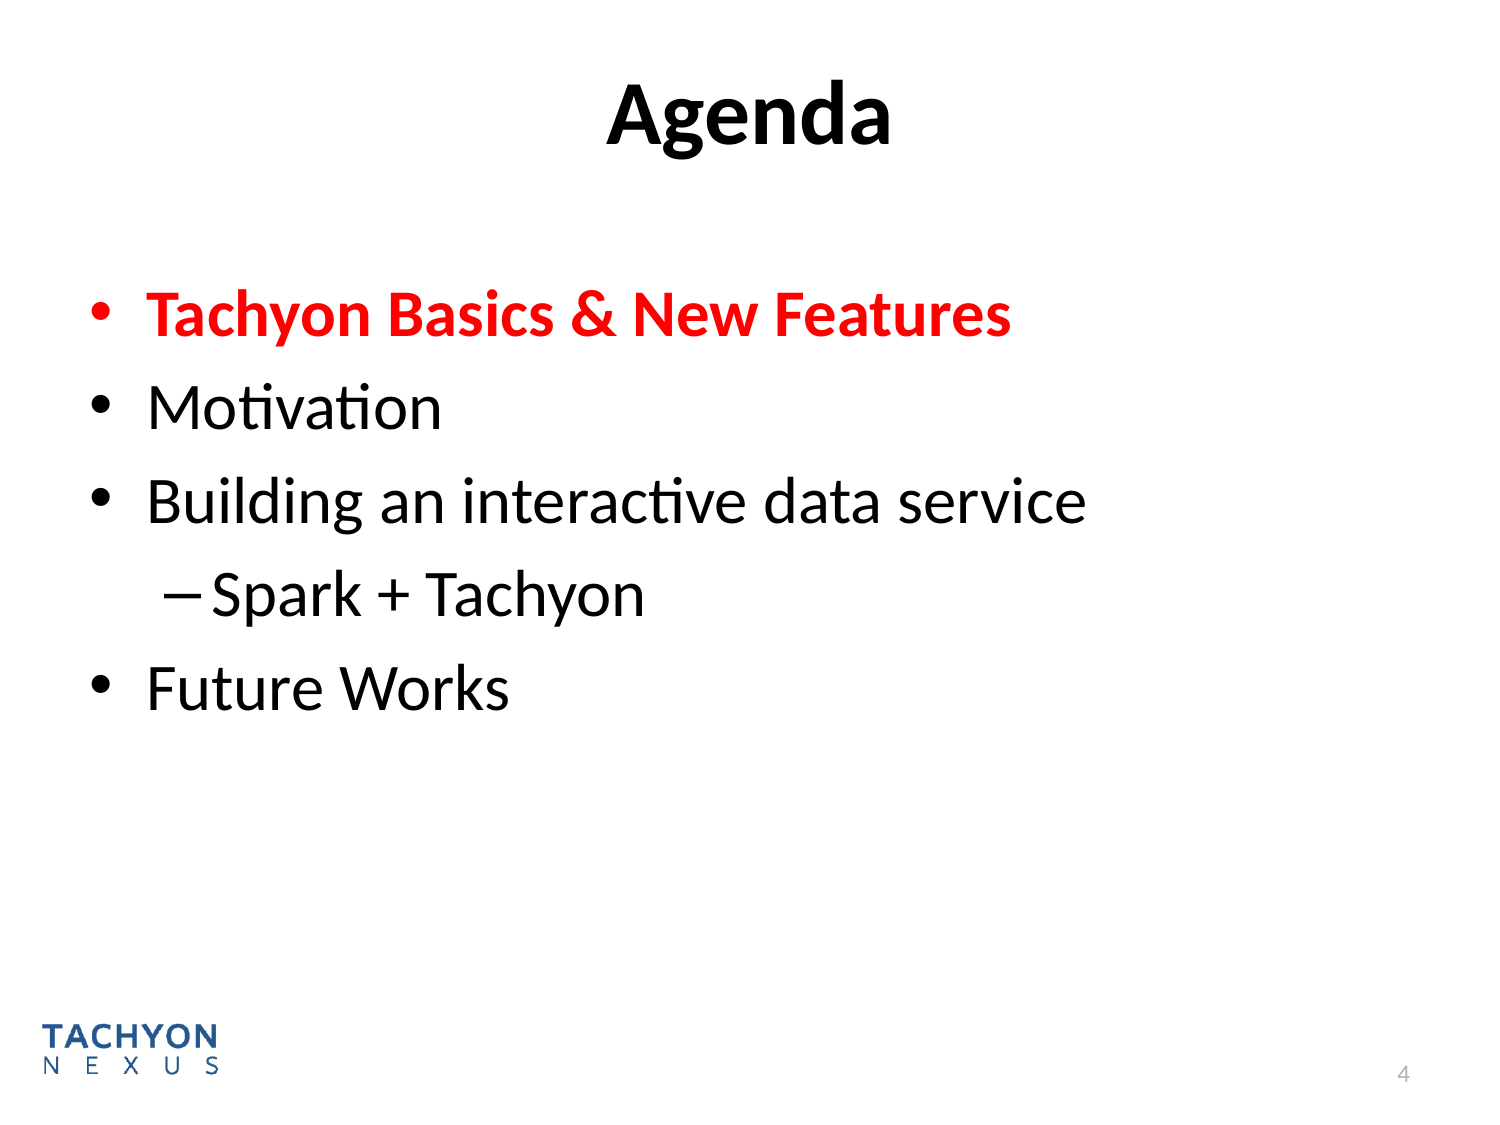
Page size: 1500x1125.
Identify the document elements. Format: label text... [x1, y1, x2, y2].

list Tachyon Basics & New Features Motivation Building an interactive data service Spark + Tachyon Future Works [75, 262, 1425, 1005]
title Agenda [75, 45, 1425, 233]
picture [41, 1011, 219, 1082]
slide_number 4 [1074, 1042, 1425, 1103]
